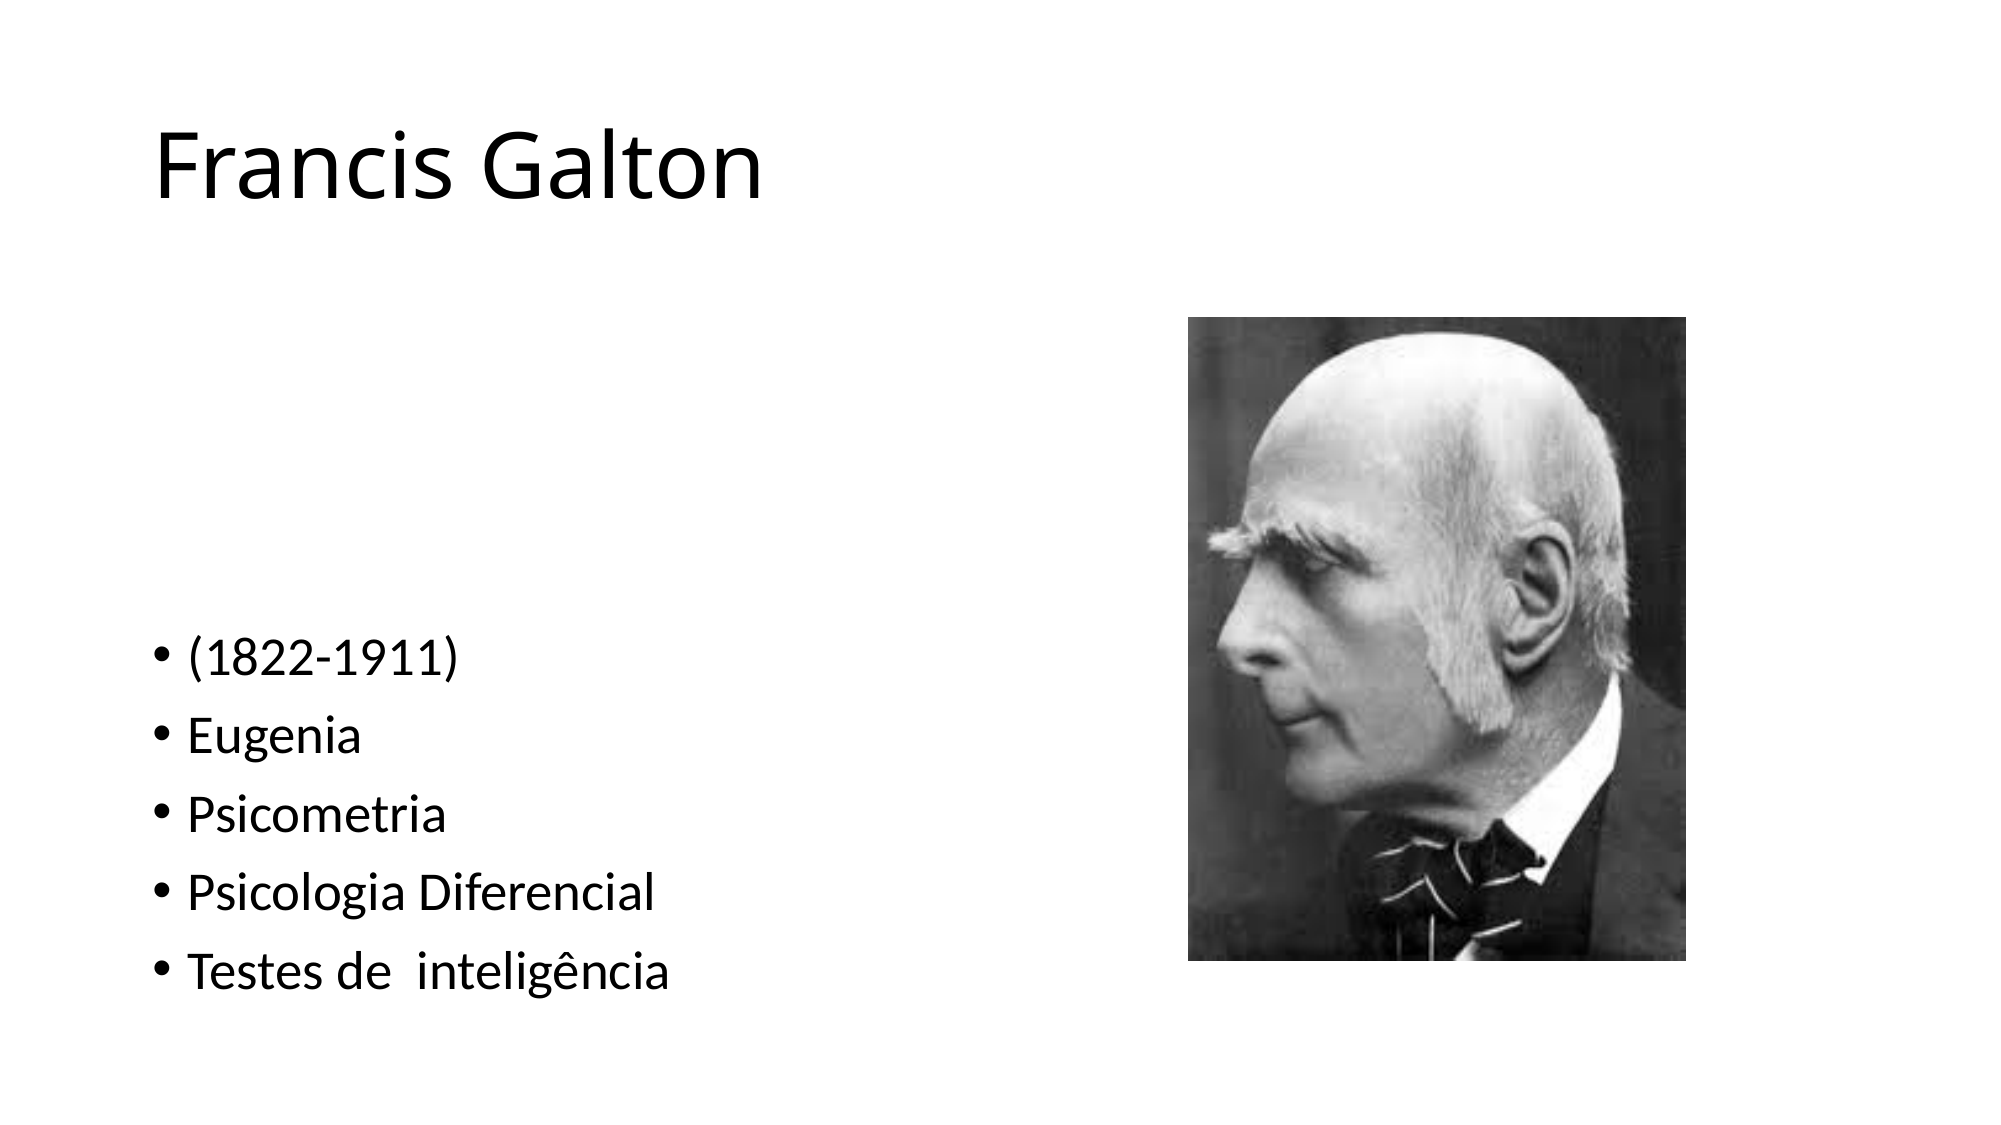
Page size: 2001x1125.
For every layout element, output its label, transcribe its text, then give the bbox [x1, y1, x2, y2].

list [1188, 317, 1686, 961]
list (1822-1911) Eugenia Psicometria Psicologia Diferencial Testes de inteligência [137, 299, 988, 1014]
title Francis Galton [137, 59, 1863, 278]
